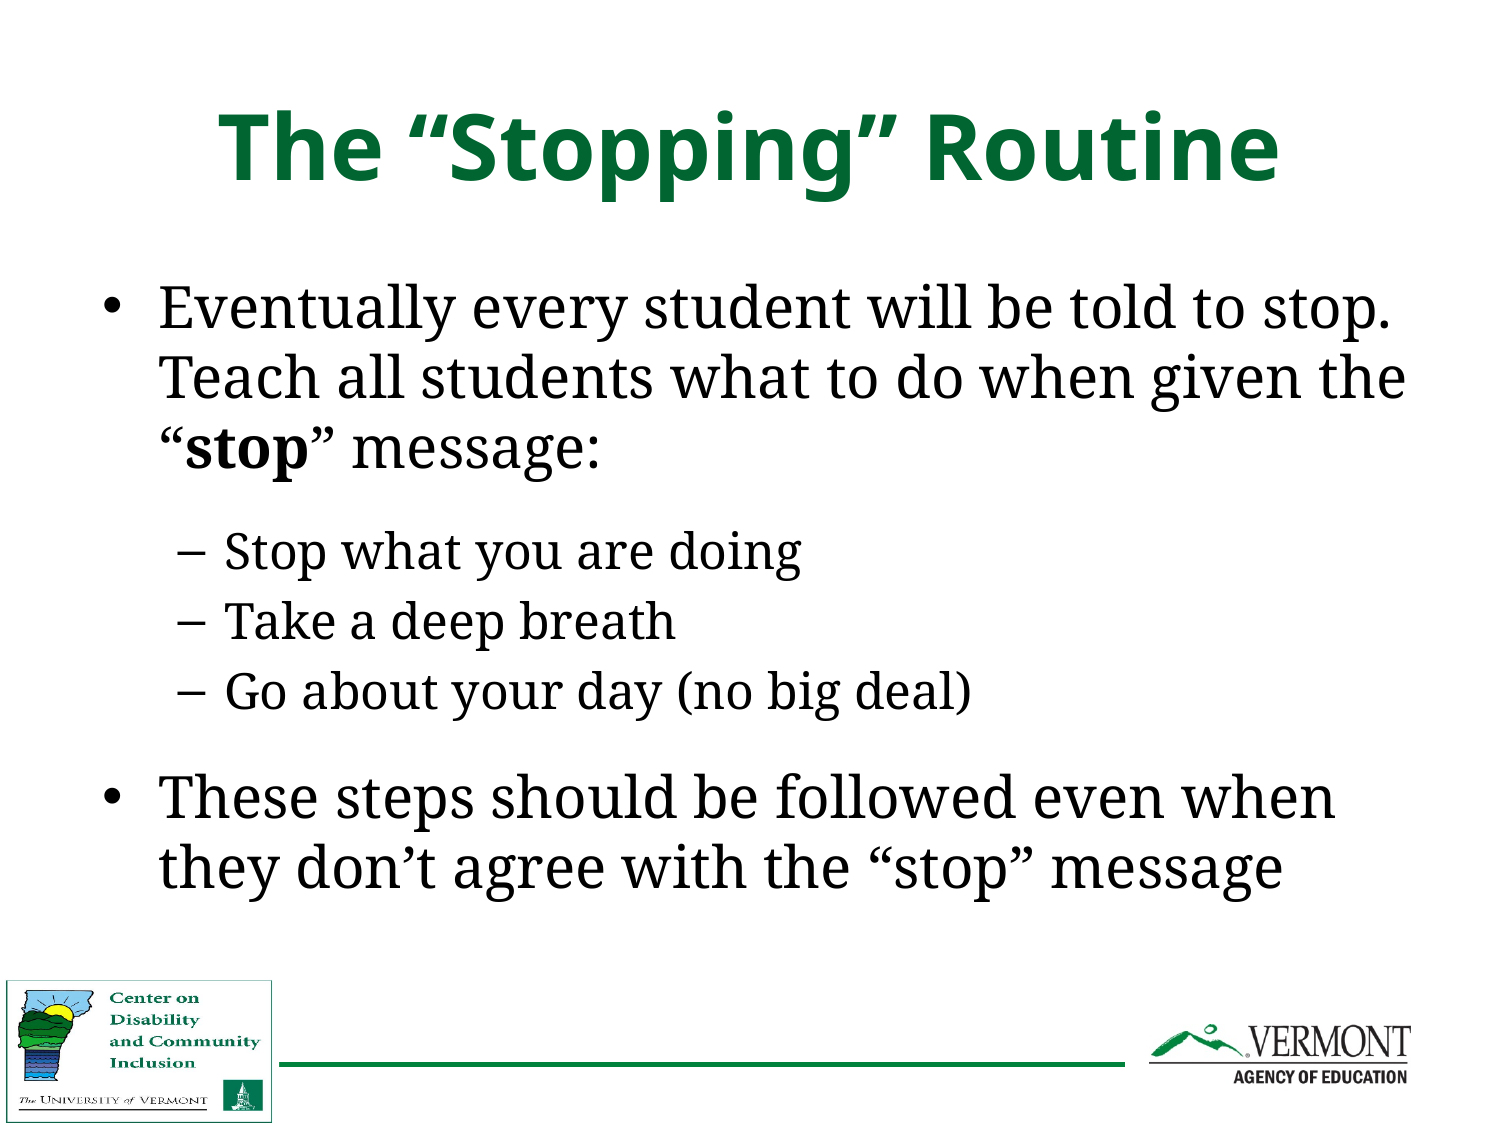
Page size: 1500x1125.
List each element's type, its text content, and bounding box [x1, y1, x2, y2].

picture [0, 965, 280, 1125]
list Eventually every student will be told to stop. Teach all students what to do when given the “stop” message: Stop what you are doing Take a deep breath Go about your day (no big deal) These steps should be followed even when they don’t agree with the “stop” message [87, 262, 1425, 975]
title The “Stopping” Routine [75, 50, 1425, 238]
picture [1149, 1024, 1411, 1101]
